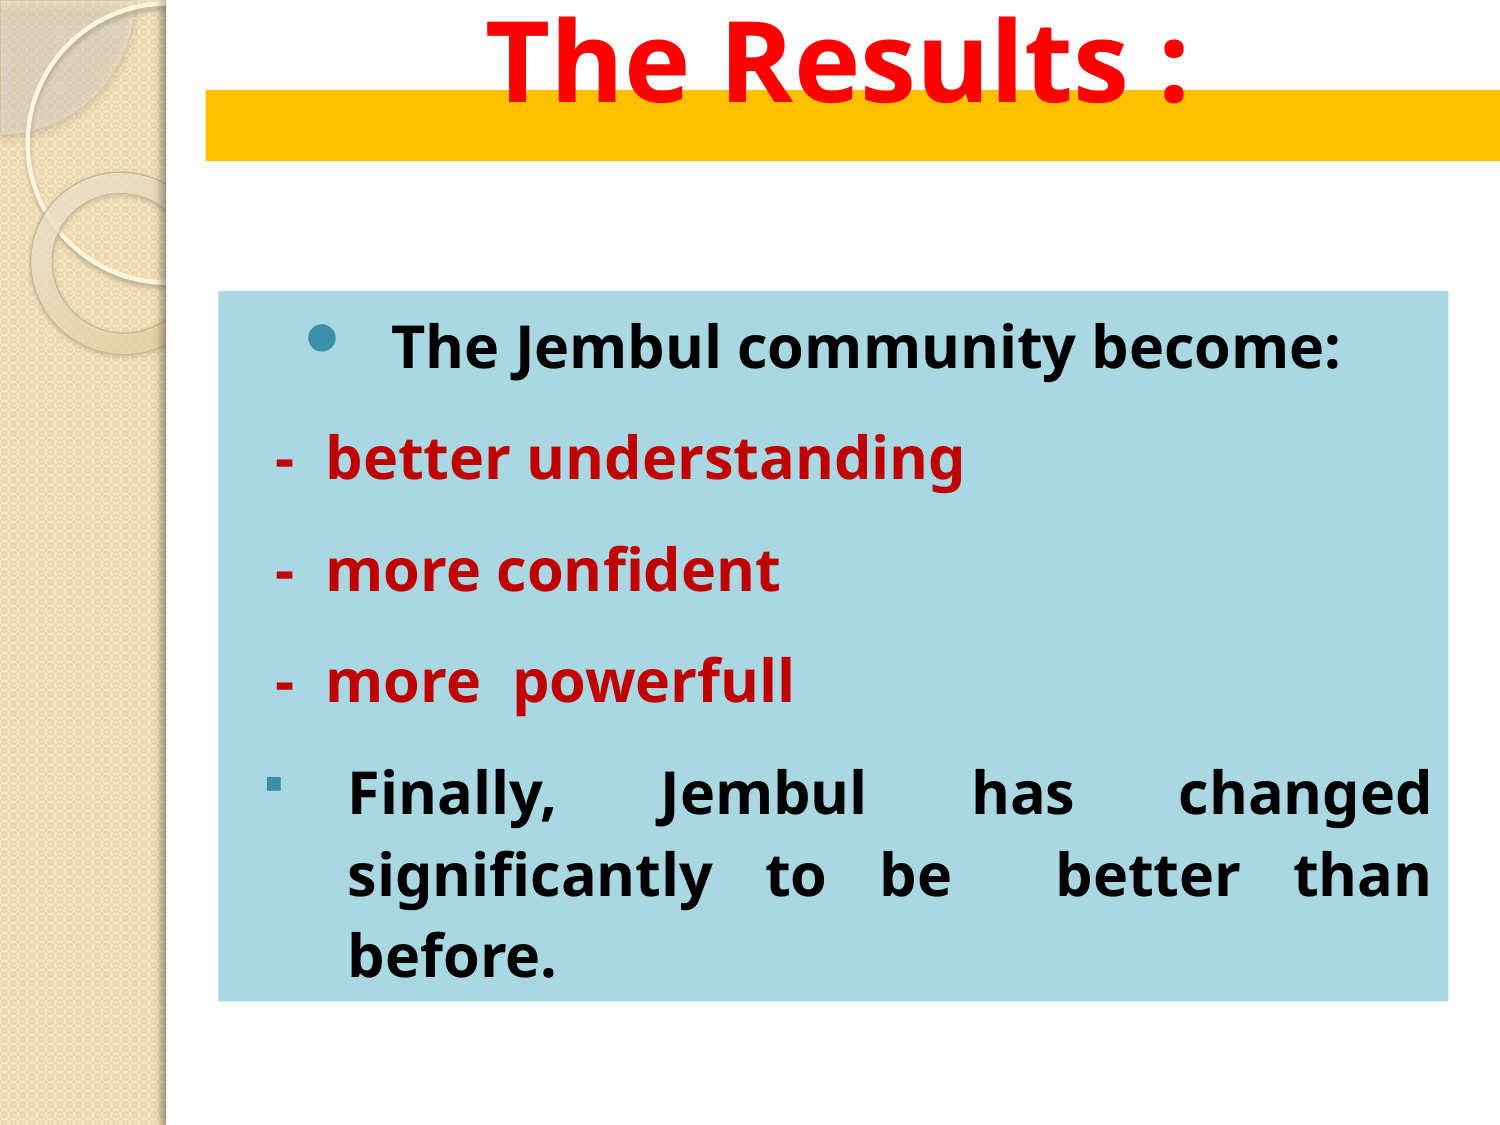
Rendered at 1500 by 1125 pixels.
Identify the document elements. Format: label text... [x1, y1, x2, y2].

list The Jembul community become: - better understanding - more confident - more powerfull Finally, Jembul has changed significantly to be better than before. [218, 290, 1449, 1002]
title The Results : [205, 90, 1500, 161]
